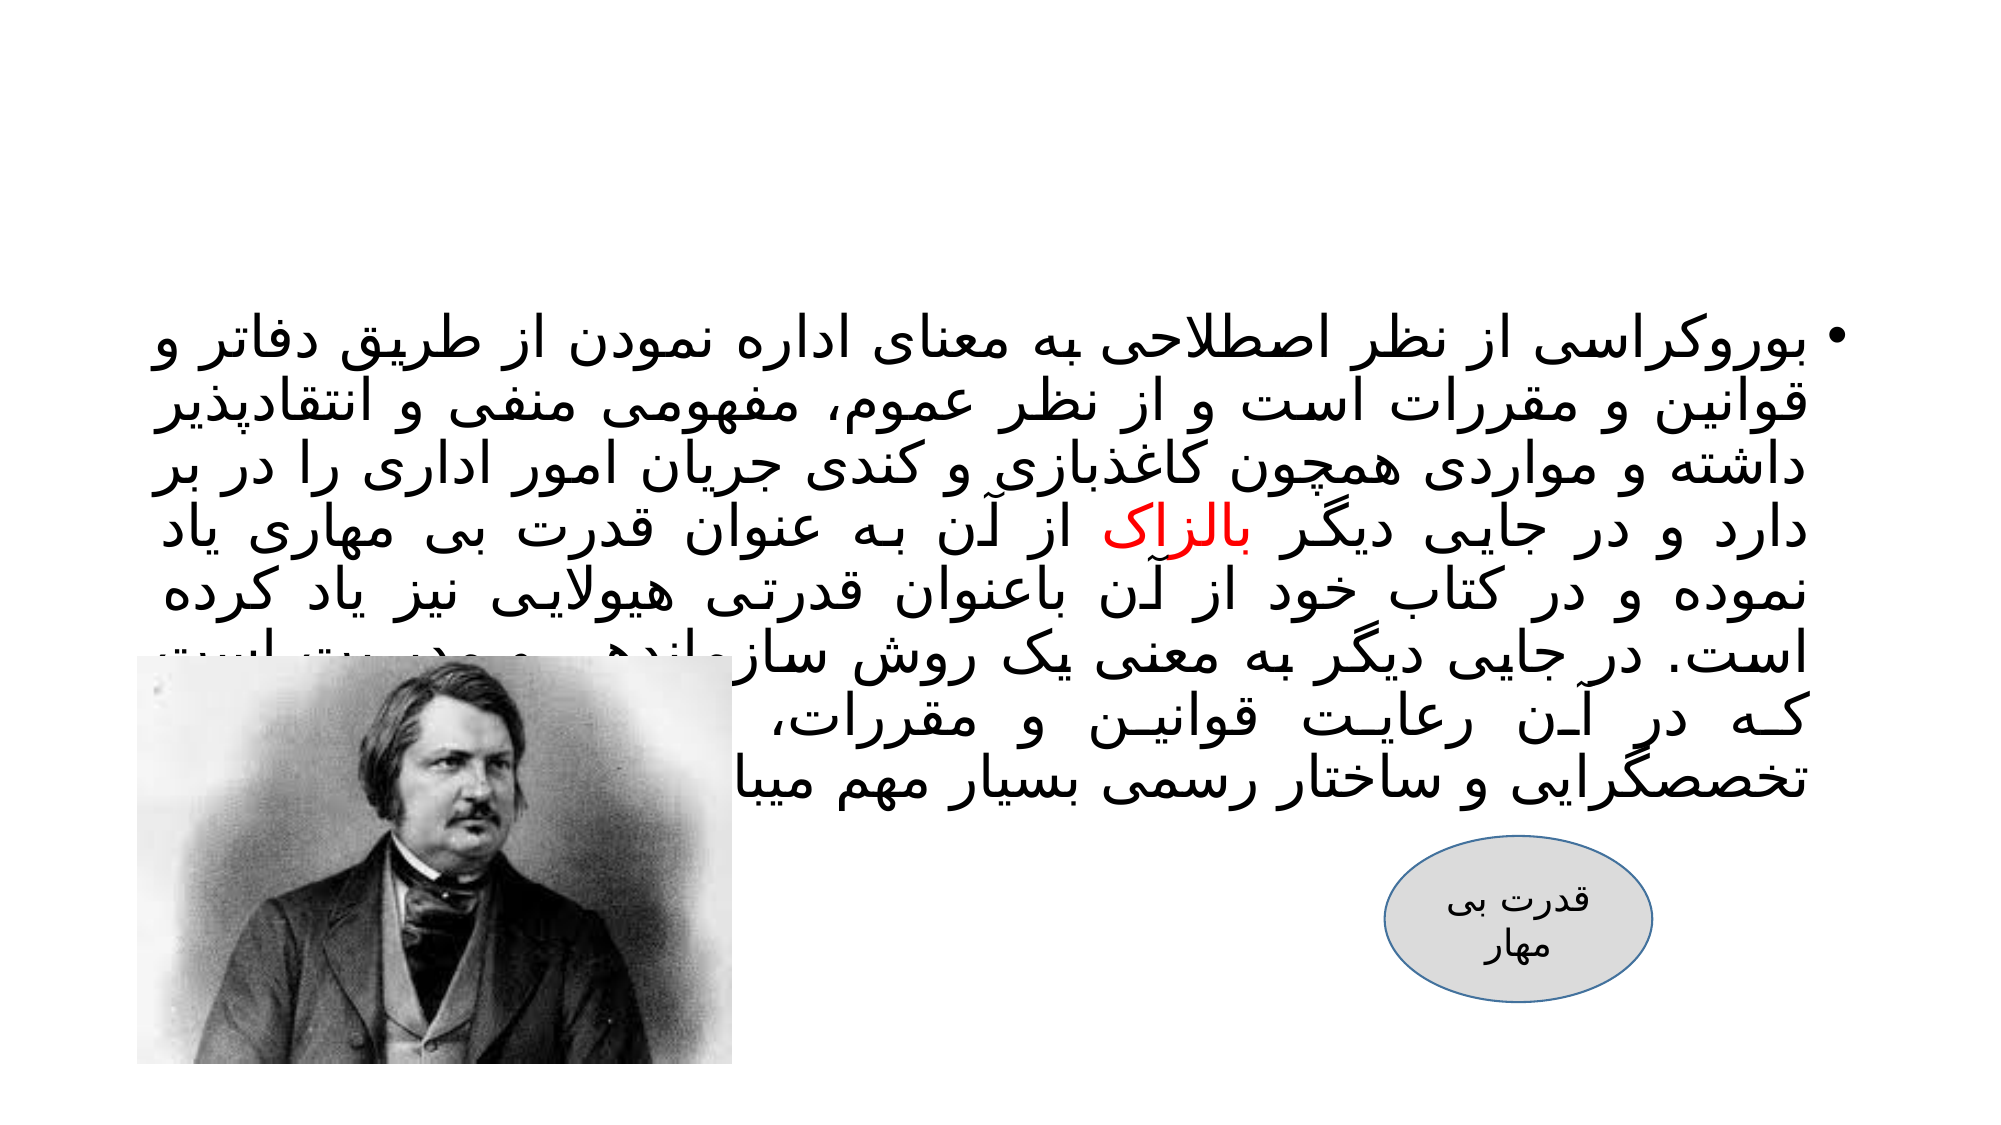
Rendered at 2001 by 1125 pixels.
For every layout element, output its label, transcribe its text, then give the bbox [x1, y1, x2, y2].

picture [137, 656, 732, 1065]
list بوروکراسی از نظر اصطلاحی به معنای اداره نمودن از طریق دفاتر و قوانین و مقررات است و از نظر عموم، مفهومی منفی و انتقادپذیر داشته و مواردی همچون کاغذبازی و کندی جریان امور اداری را در بر دارد و در جایی دیگر بالزاک از آن به عنوان قدرت بی مهاری یاد نموده و در کتاب خود از آن باعنوان قدرتی هیولایی نیز یاد کرده است. در جایی دیگر به معنی یک روش سازماندهی و مدیریت است که در آن رعایت قوانین و مقررات، رعایت سلسلهمراتب، تخصصگرایی و ساختار رسمی بسیار مهم میباشد [137, 299, 1863, 1014]
text_box قدرت بی مهار [1383, 834, 1654, 1004]
